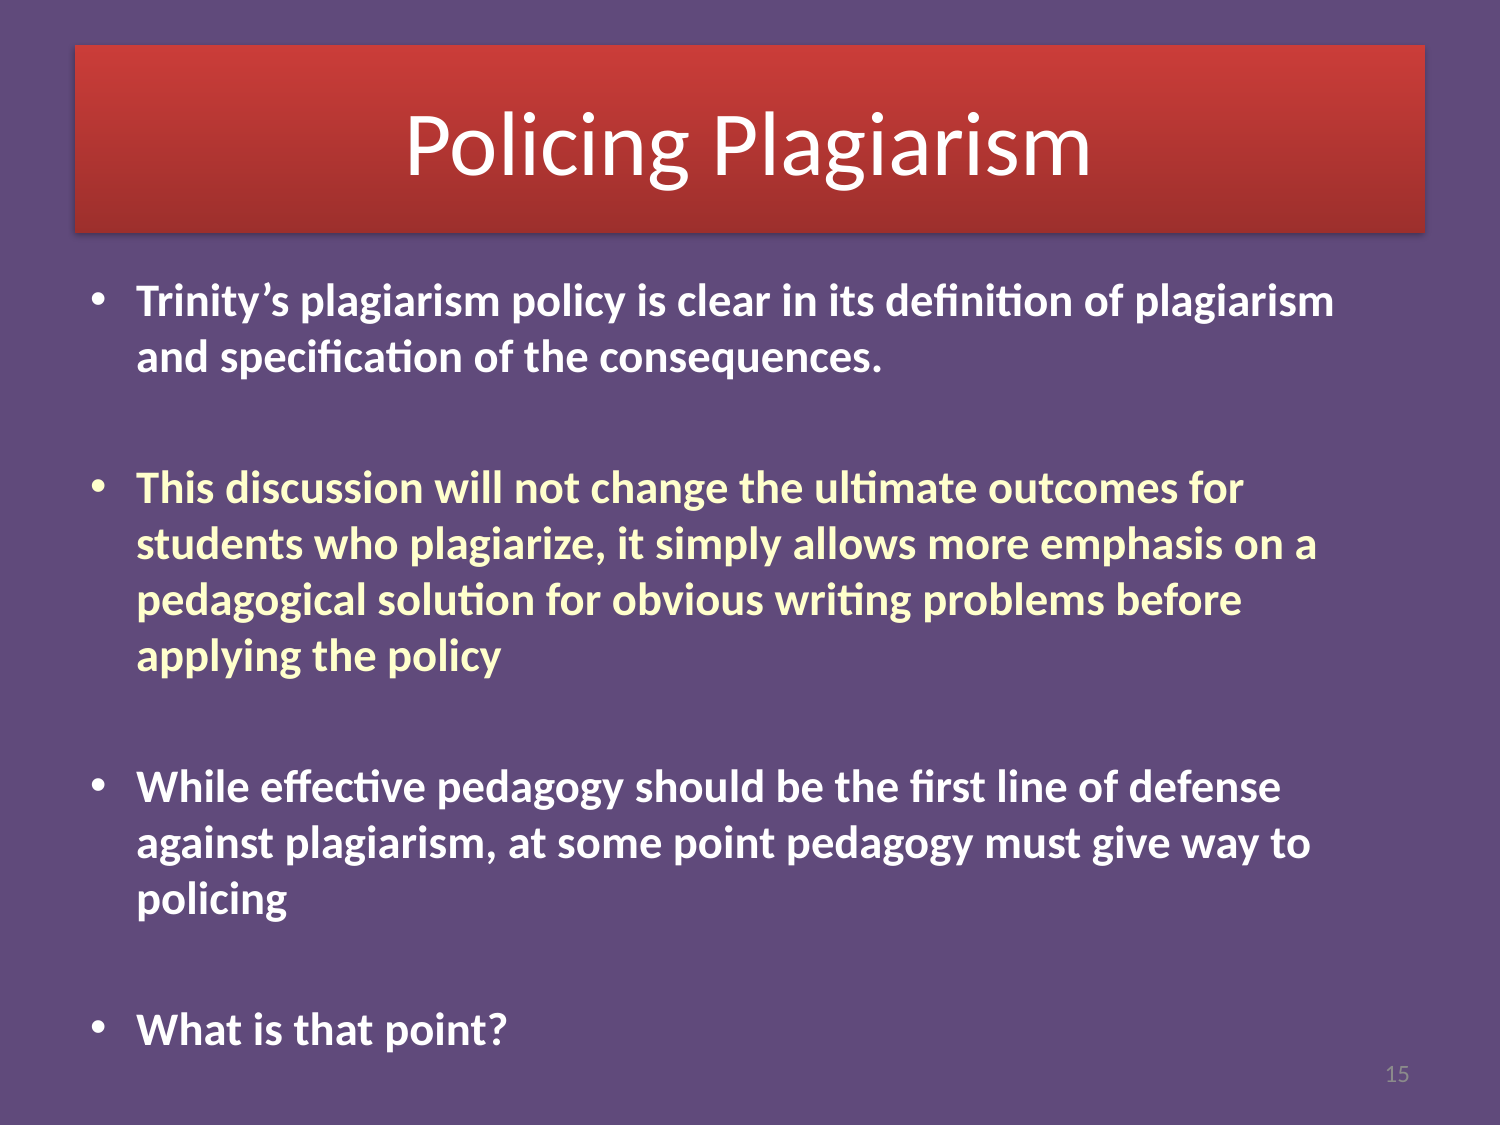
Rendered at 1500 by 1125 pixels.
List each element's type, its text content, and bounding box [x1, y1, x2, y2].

list Trinity’s plagiarism policy is clear in its definition of plagiarism and specification of the consequences. This discussion will not change the ultimate outcomes for students who plagiarize, it simply allows more emphasis on a pedagogical solution for obvious writing problems before applying the policy While effective pedagogy should be the first line of defense against plagiarism, at some point pedagogy must give way to policing What is that point? [75, 262, 1425, 1063]
slide_number 15 [1074, 1042, 1425, 1103]
title Policing Plagiarism [75, 45, 1425, 233]
